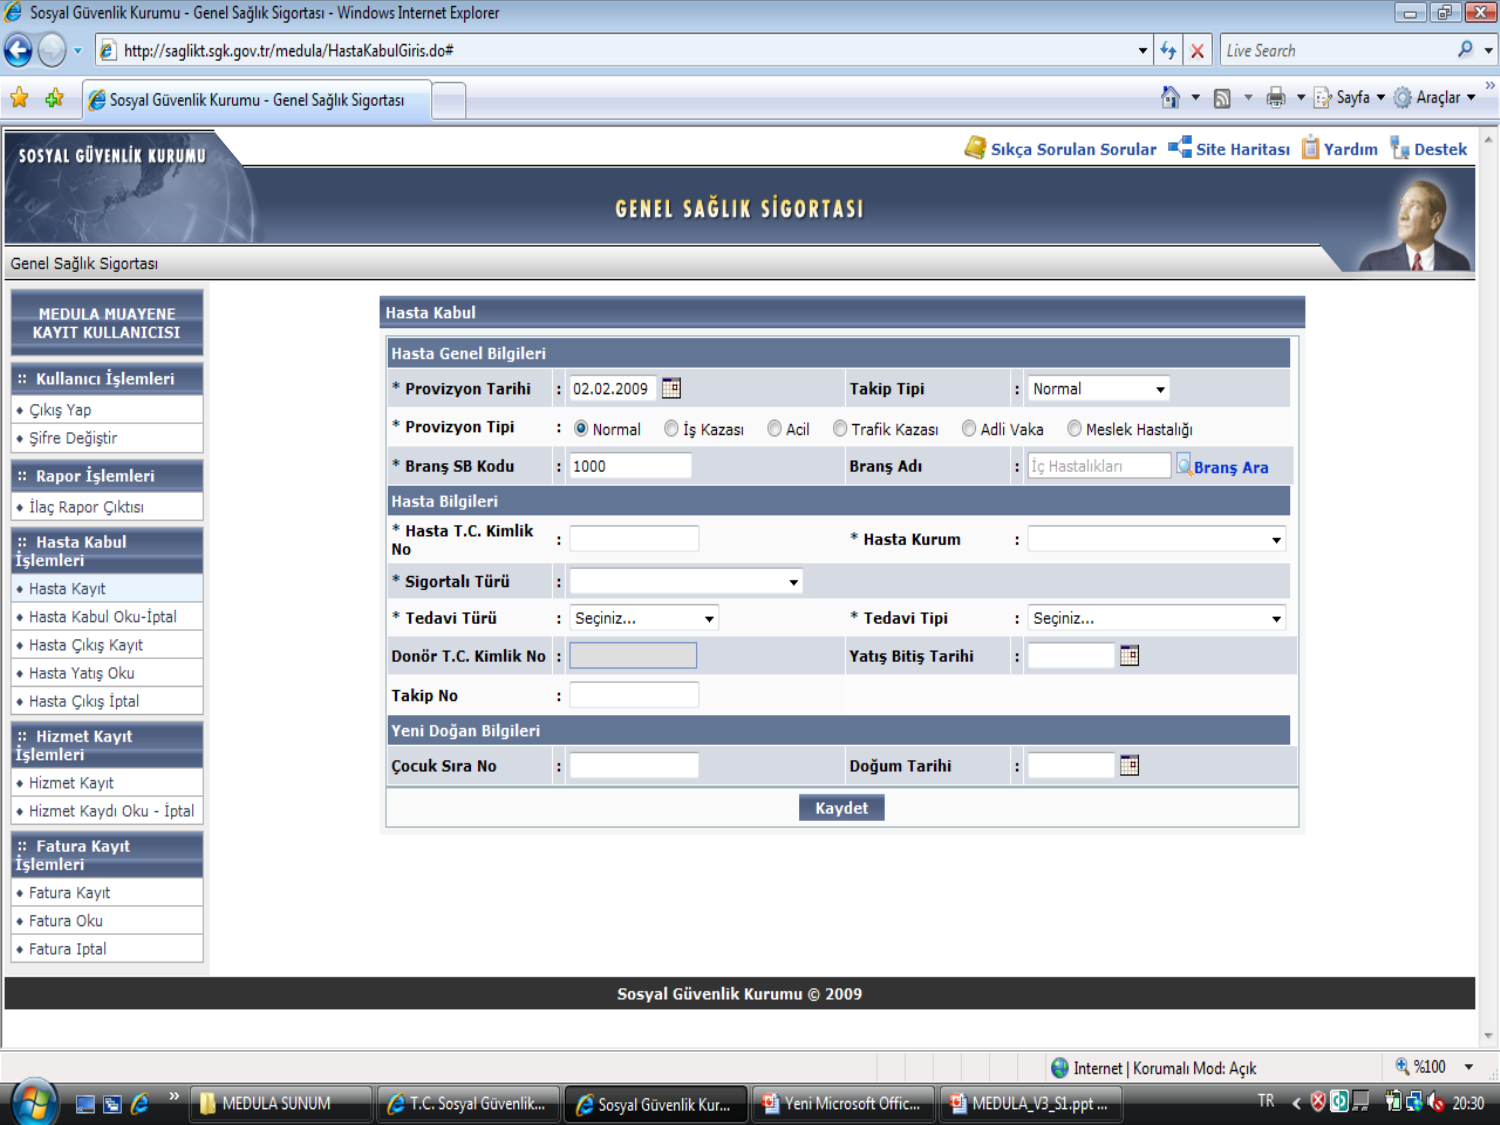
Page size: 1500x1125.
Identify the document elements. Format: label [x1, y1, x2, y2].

list [0, 0, 1500, 1125]
